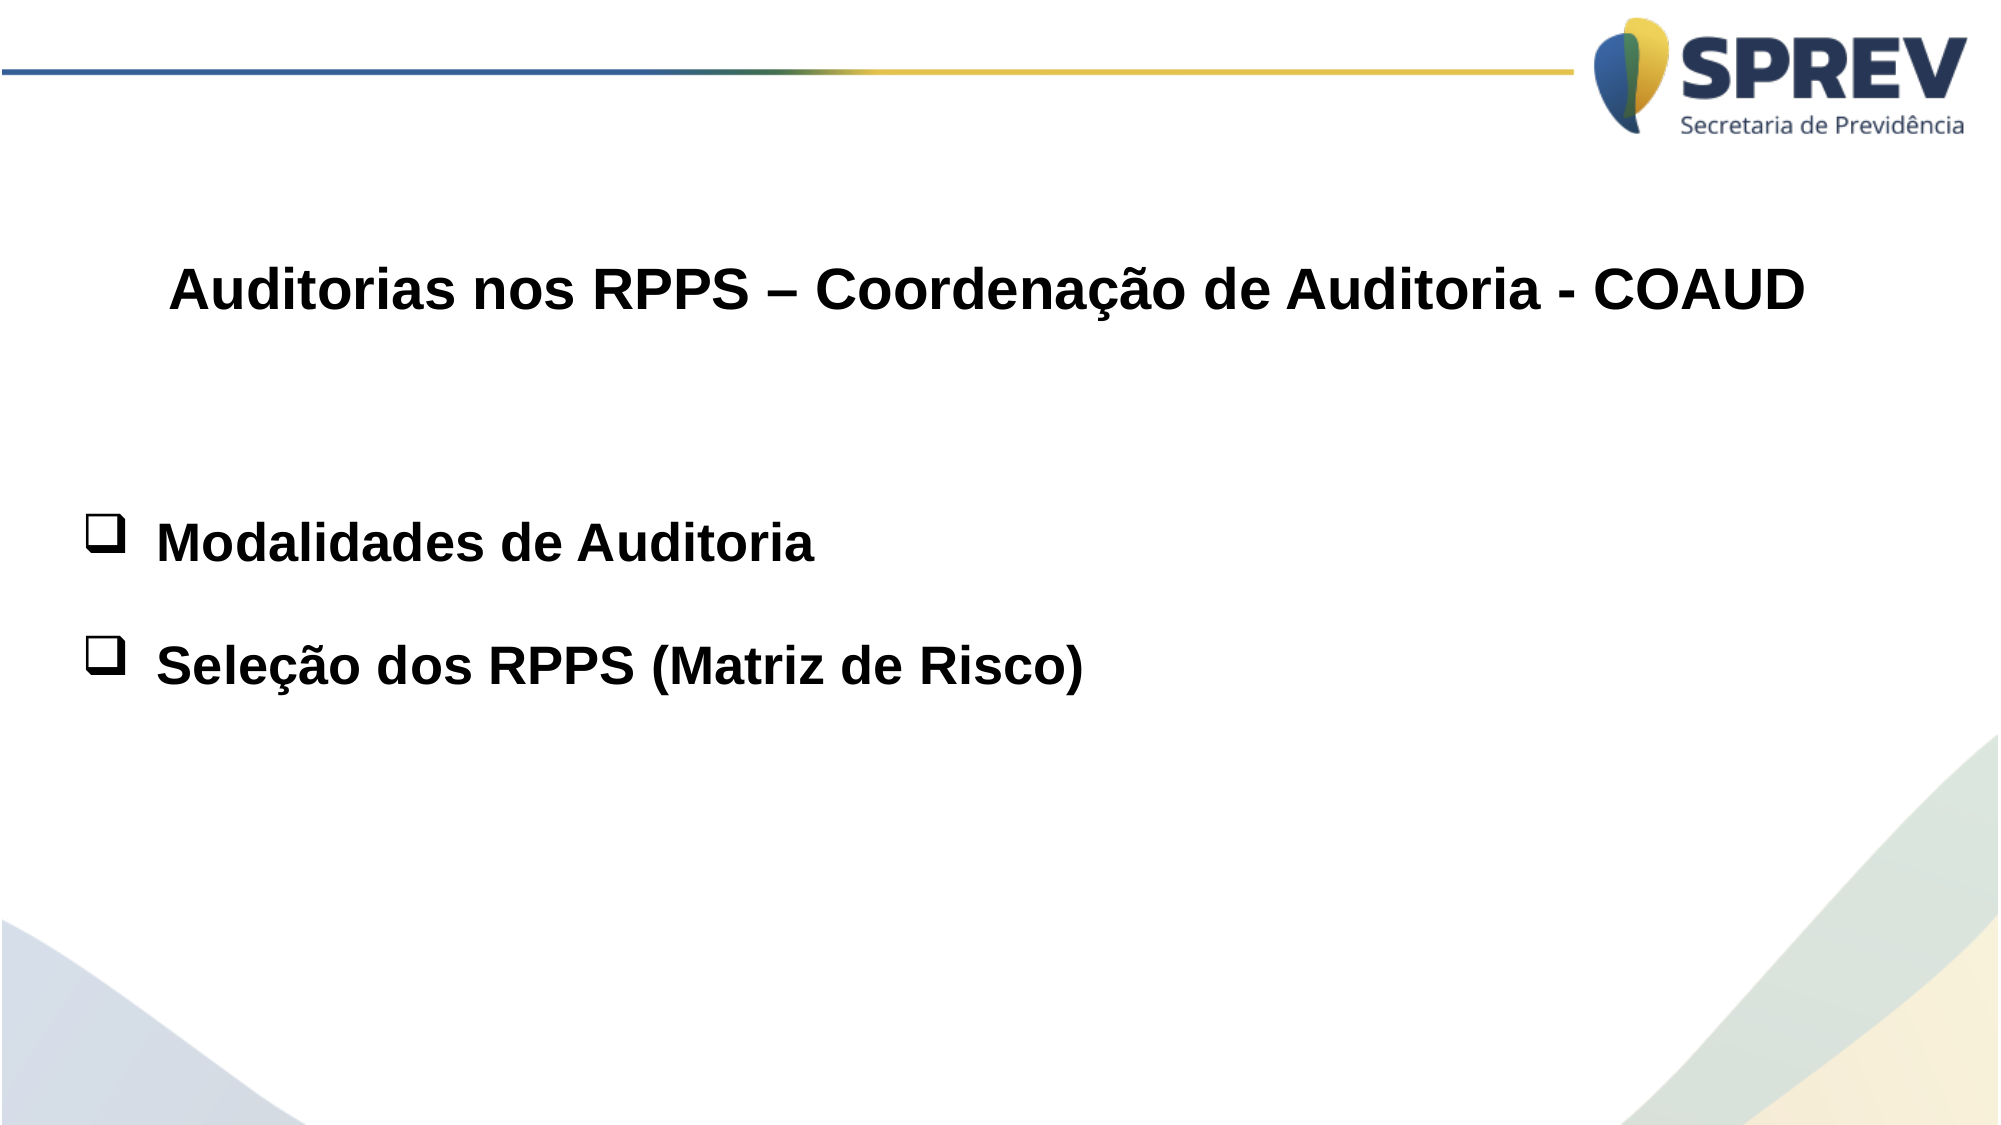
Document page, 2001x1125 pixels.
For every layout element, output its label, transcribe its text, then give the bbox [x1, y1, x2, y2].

text_box Modalidades de Auditoria Seleção dos RPPS (Matriz de Risco) [66, 467, 1910, 793]
text_box Auditorias nos RPPS – Coordenação de Auditoria - COAUD [153, 243, 1823, 329]
picture [2, 0, 1998, 1125]
